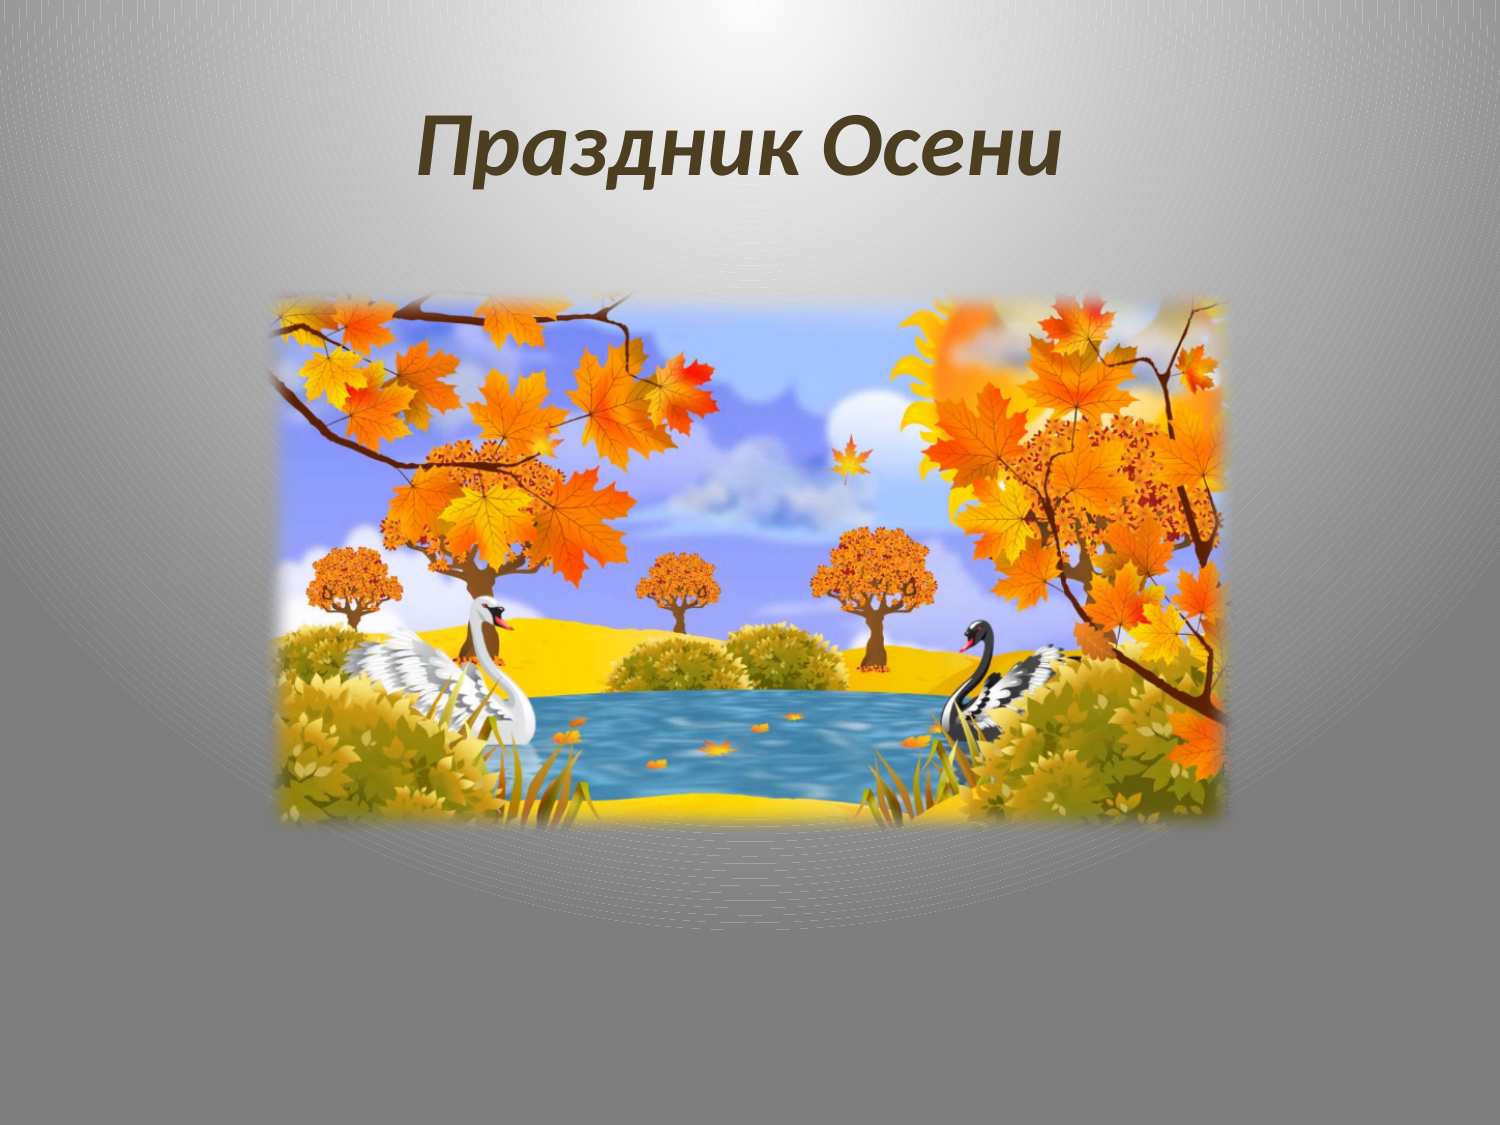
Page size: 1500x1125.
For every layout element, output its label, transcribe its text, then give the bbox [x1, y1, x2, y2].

picture [262, 288, 1238, 837]
title Праздник Осени [75, 45, 1425, 233]
